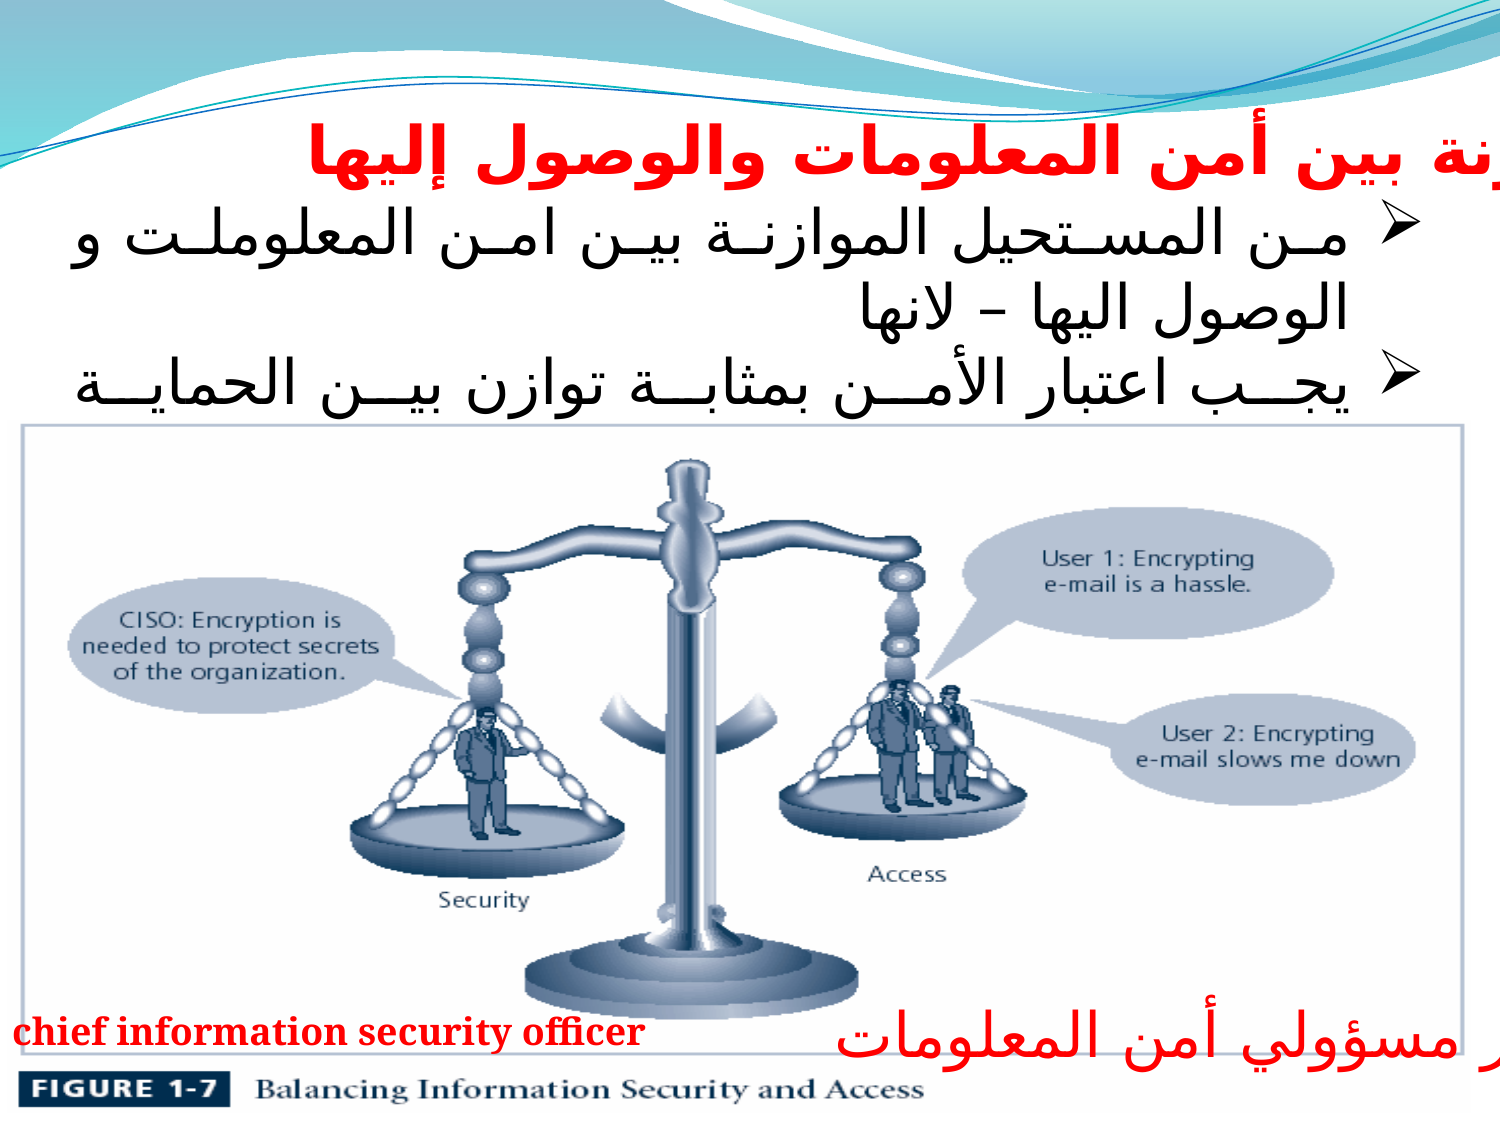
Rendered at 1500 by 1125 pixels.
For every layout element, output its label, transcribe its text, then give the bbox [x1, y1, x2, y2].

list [6, 420, 1471, 1114]
text_box الموازنة بين أمن المعلومات والوصول إليها [291, 100, 1500, 196]
text_box كبير مسؤولي أمن المعلومات [1477, 987, 1500, 1078]
text_box من المستحيل الموازنة بين امن المعلوملت و الوصول اليها – لانها يجب اعتبار الأمن بمثابة توازن بين الحماية والتوافر لتحقيق التوازن . يجب أن يسمح مستوى الأمان بالوصول المعقول ، مع الحماية من التهديدات [58, 184, 1441, 419]
